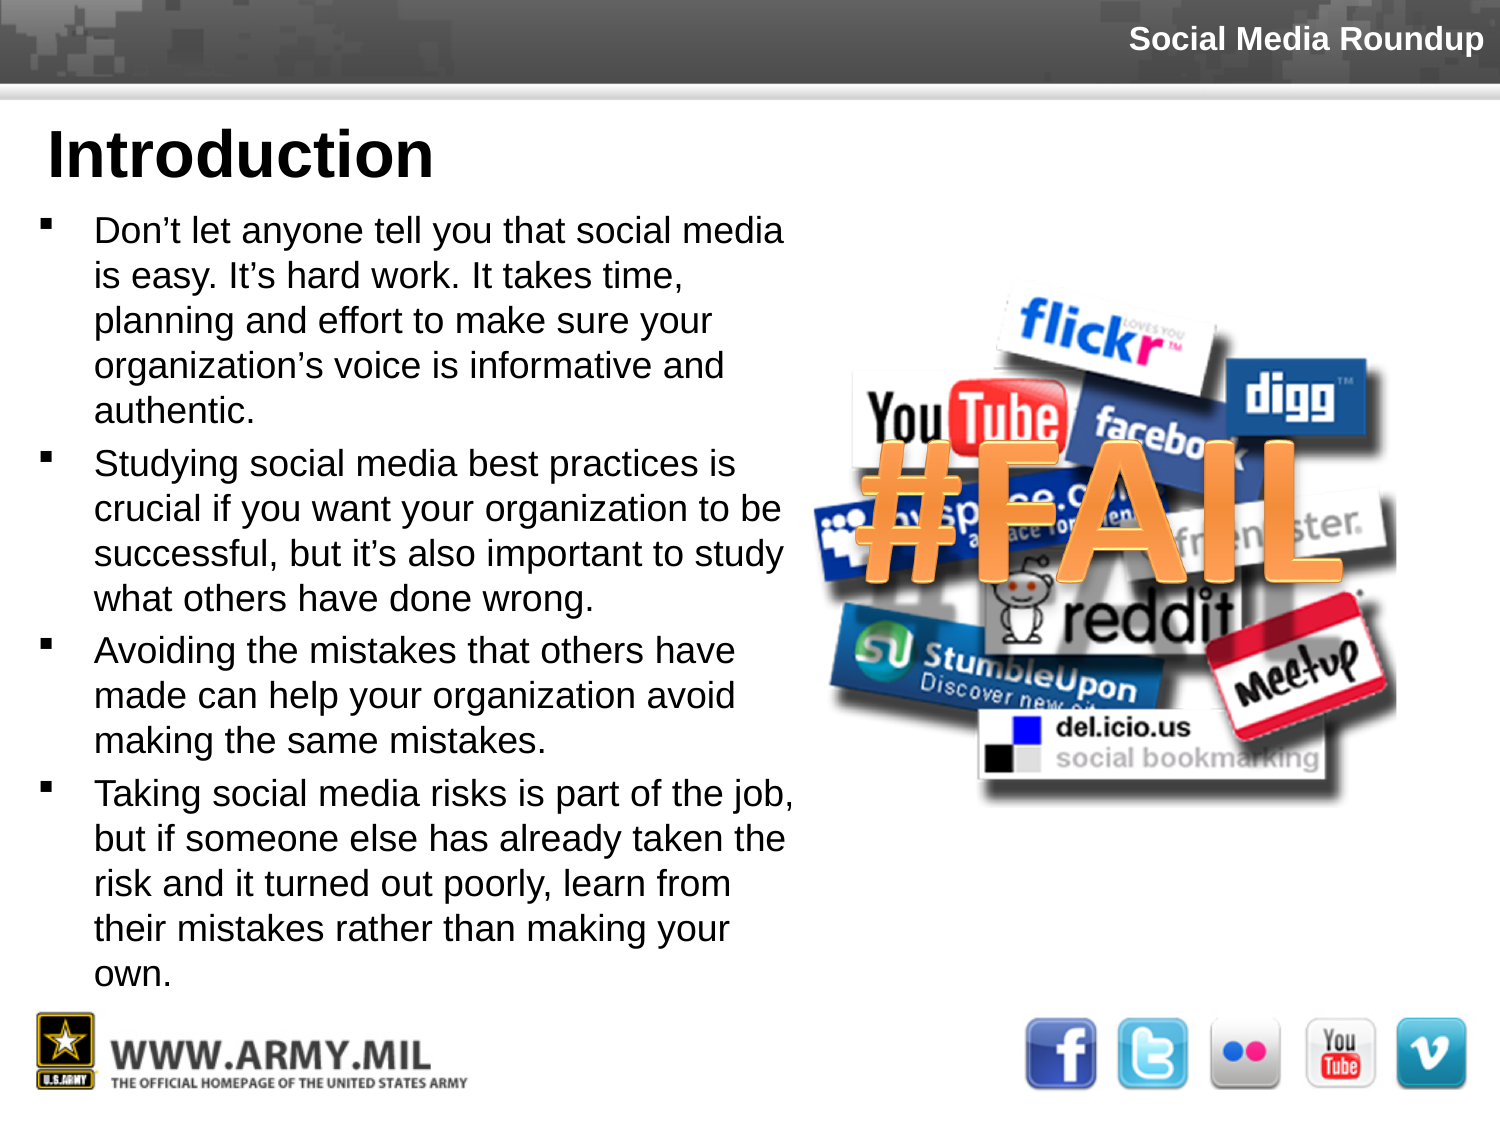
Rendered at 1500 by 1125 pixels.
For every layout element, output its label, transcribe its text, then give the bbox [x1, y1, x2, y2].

text_box Don’t let anyone tell you that social media is easy. It’s hard work. It takes time, planning and effort to make sure your organization’s voice is informative and authentic. Studying social media best practices is crucial if you want your organization to be successful, but it’s also important to study what others have done wrong. Avoiding the mistakes that others have made can help your organization avoid making the same mistakes. Taking social media risks is part of the job, but if someone else has already taken the risk and it turned out poorly, learn from their mistakes rather than making your own. [22, 198, 815, 1001]
title Introduction [32, 100, 1445, 201]
text_box Social Media Roundup [0, 0, 1500, 75]
picture [0, 75, 1500, 1125]
